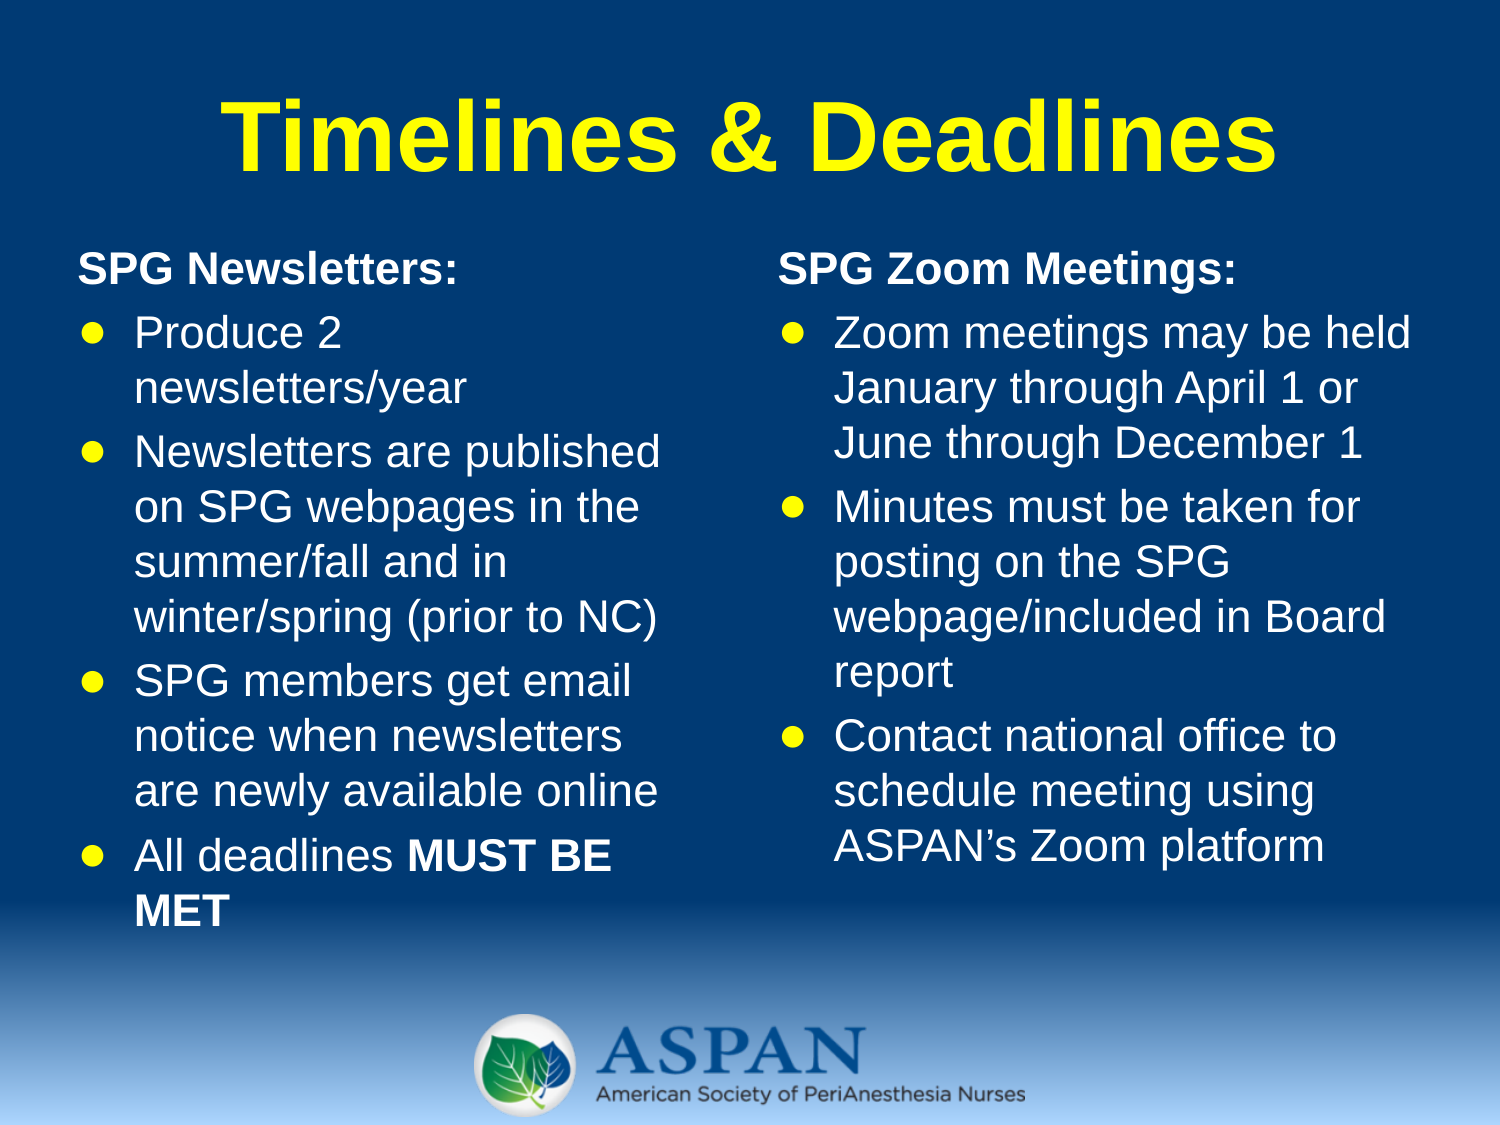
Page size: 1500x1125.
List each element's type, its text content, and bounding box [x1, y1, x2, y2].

list SPG Newsletters: Produce 2 newsletters/year Newsletters are published on SPG webpages in the summer/fall and in winter/spring (prior to NC) SPG members get email notice when newsletters are newly available online All deadlines MUST BE MET [62, 230, 688, 969]
picture [474, 1014, 1025, 1117]
title Timelines & Deadlines [112, 37, 1388, 226]
list SPG Zoom Meetings: Zoom meetings may be held January through April 1 or June through December 1 Minutes must be taken for posting on the SPG webpage/included in Board report Contact national office to schedule meeting using ASPAN’s Zoom platform [762, 230, 1438, 969]
